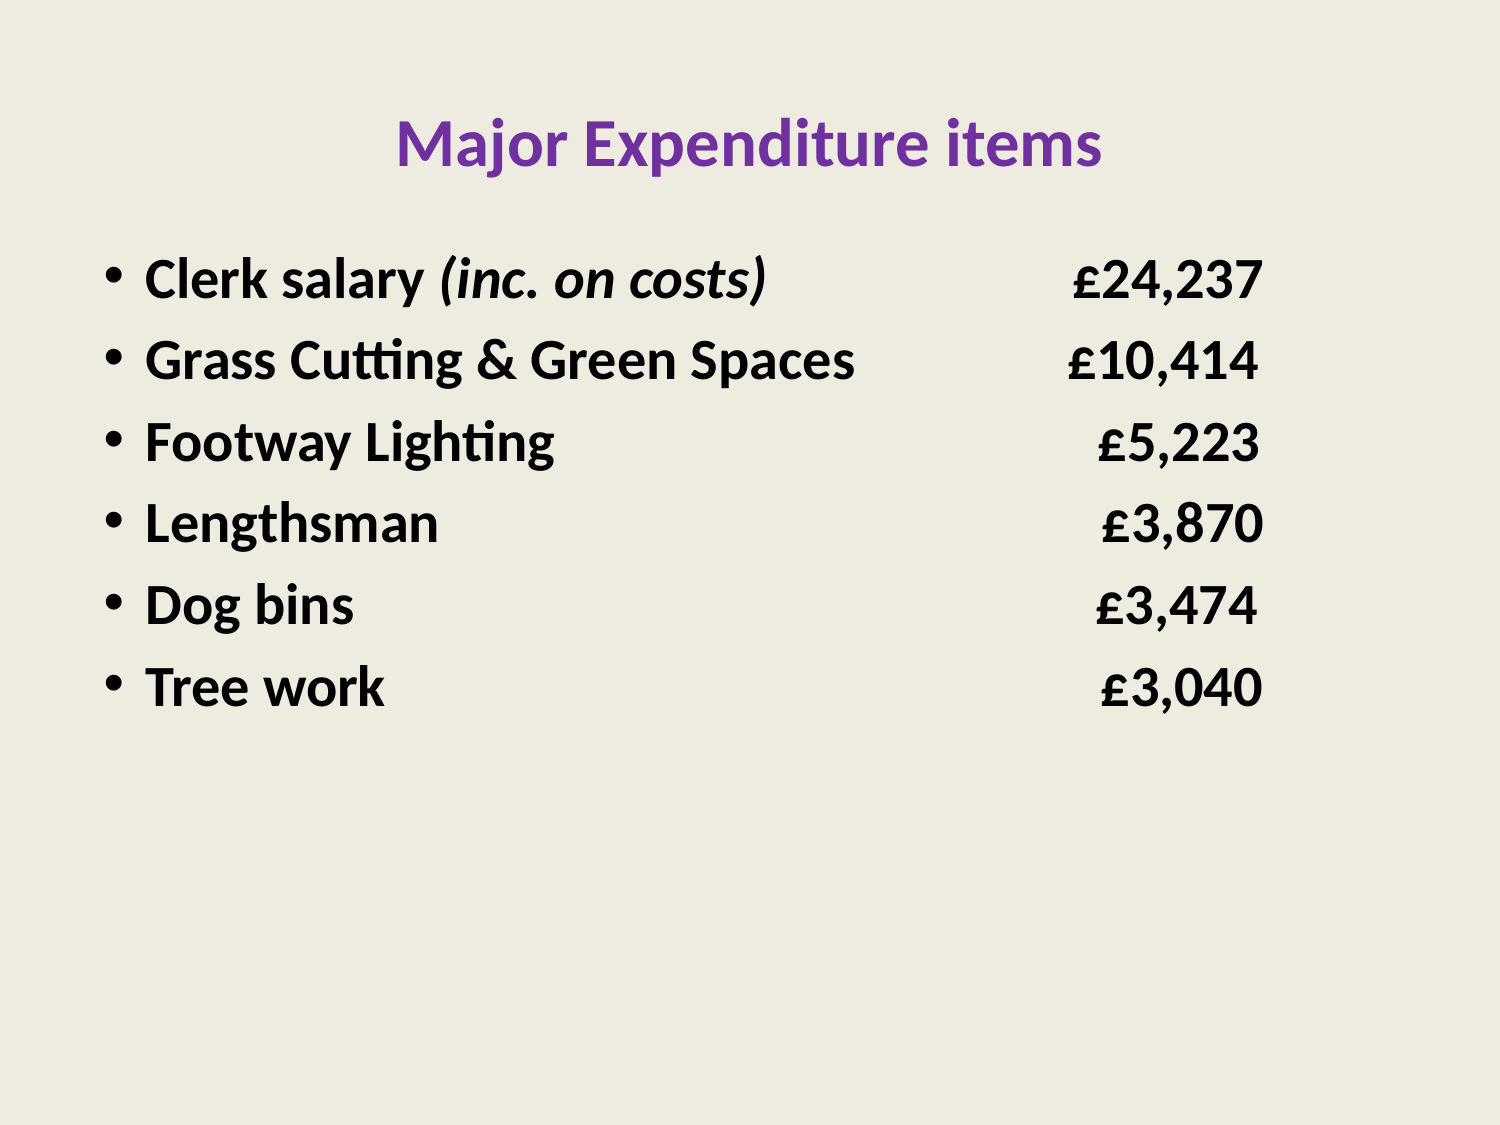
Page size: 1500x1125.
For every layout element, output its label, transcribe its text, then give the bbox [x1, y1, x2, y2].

title Major Expenditure items [75, 45, 1425, 233]
list Clerk salary (inc. on costs) £24,237 Grass Cutting & Green Spaces £10,414 Footway Lighting £5,223 Lengthsman £3,870 Dog bins £3,474 Tree work £3,040 [88, 232, 1447, 929]
